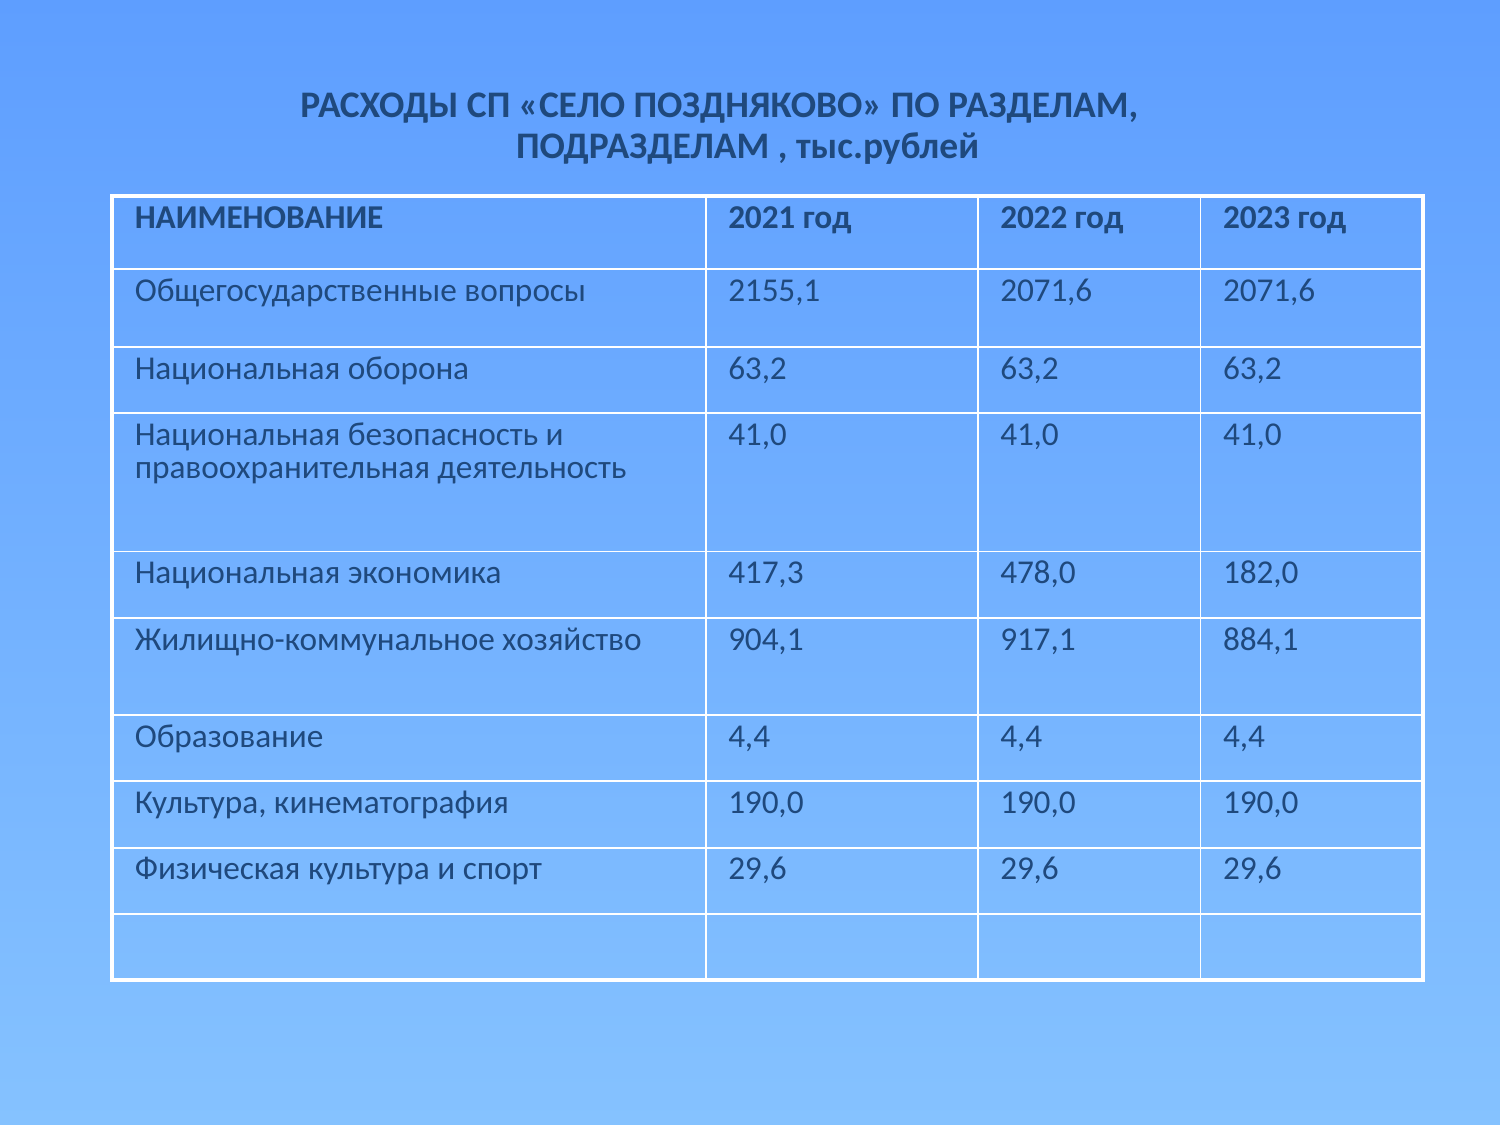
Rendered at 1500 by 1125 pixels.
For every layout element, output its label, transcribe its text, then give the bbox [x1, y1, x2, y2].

table_cell [1201, 915, 1421, 978]
table_cell 417,3 [707, 552, 977, 617]
table_cell 884,1 [1201, 619, 1421, 714]
table_cell Жилищно-коммунальное хозяйство [114, 619, 705, 714]
table_cell 63,2 [979, 348, 1200, 412]
table_cell Культура, кинематография [114, 782, 705, 847]
table_header НАИМЕНОВАНИЕ [114, 198, 705, 268]
table_cell 190,0 [979, 782, 1200, 847]
table_cell Образование [114, 716, 705, 780]
table_cell 182,0 [1201, 552, 1421, 617]
table_cell 29,6 [979, 849, 1200, 913]
table_cell [707, 915, 977, 978]
table_cell 4,4 [707, 716, 977, 780]
table_cell 41,0 [979, 414, 1200, 551]
table_cell [114, 915, 705, 978]
list РАСХОДЫ СП «СЕЛО ПОЗДНЯКОВО» ПО РАЗДЕЛАМ, ПОДРАЗДЕЛАМ , тыс.рублей [194, 77, 1245, 194]
table_cell Национальная безопасность и правоохранительная деятельность [114, 414, 705, 551]
table_cell 4,4 [1201, 716, 1421, 780]
table_cell [979, 915, 1200, 978]
table_cell Национальная экономика [114, 552, 705, 617]
table_cell Общегосударственные вопросы [114, 270, 705, 346]
table_cell 904,1 [707, 619, 977, 714]
table_cell 63,2 [1201, 348, 1421, 412]
table_cell 478,0 [979, 552, 1200, 617]
table_cell 2155,1 [707, 270, 977, 346]
table_header 2021 год [707, 198, 977, 268]
table_cell 190,0 [707, 782, 977, 847]
table_cell Физическая культура и спорт [114, 849, 705, 913]
table_header 2022 год [979, 198, 1200, 268]
table_cell 41,0 [1201, 414, 1421, 551]
table_cell 917,1 [979, 619, 1200, 714]
table_cell 41,0 [707, 414, 977, 551]
table_cell 2071,6 [1201, 270, 1421, 346]
table_cell Национальная оборона [114, 348, 705, 412]
table_cell 190,0 [1201, 782, 1421, 847]
table_header 2023 год [1201, 198, 1421, 268]
table_cell 63,2 [707, 348, 977, 412]
table_cell 2071,6 [979, 270, 1200, 346]
table_cell 29,6 [1201, 849, 1421, 913]
table_cell 4,4 [979, 716, 1200, 780]
table_cell 29,6 [707, 849, 977, 913]
